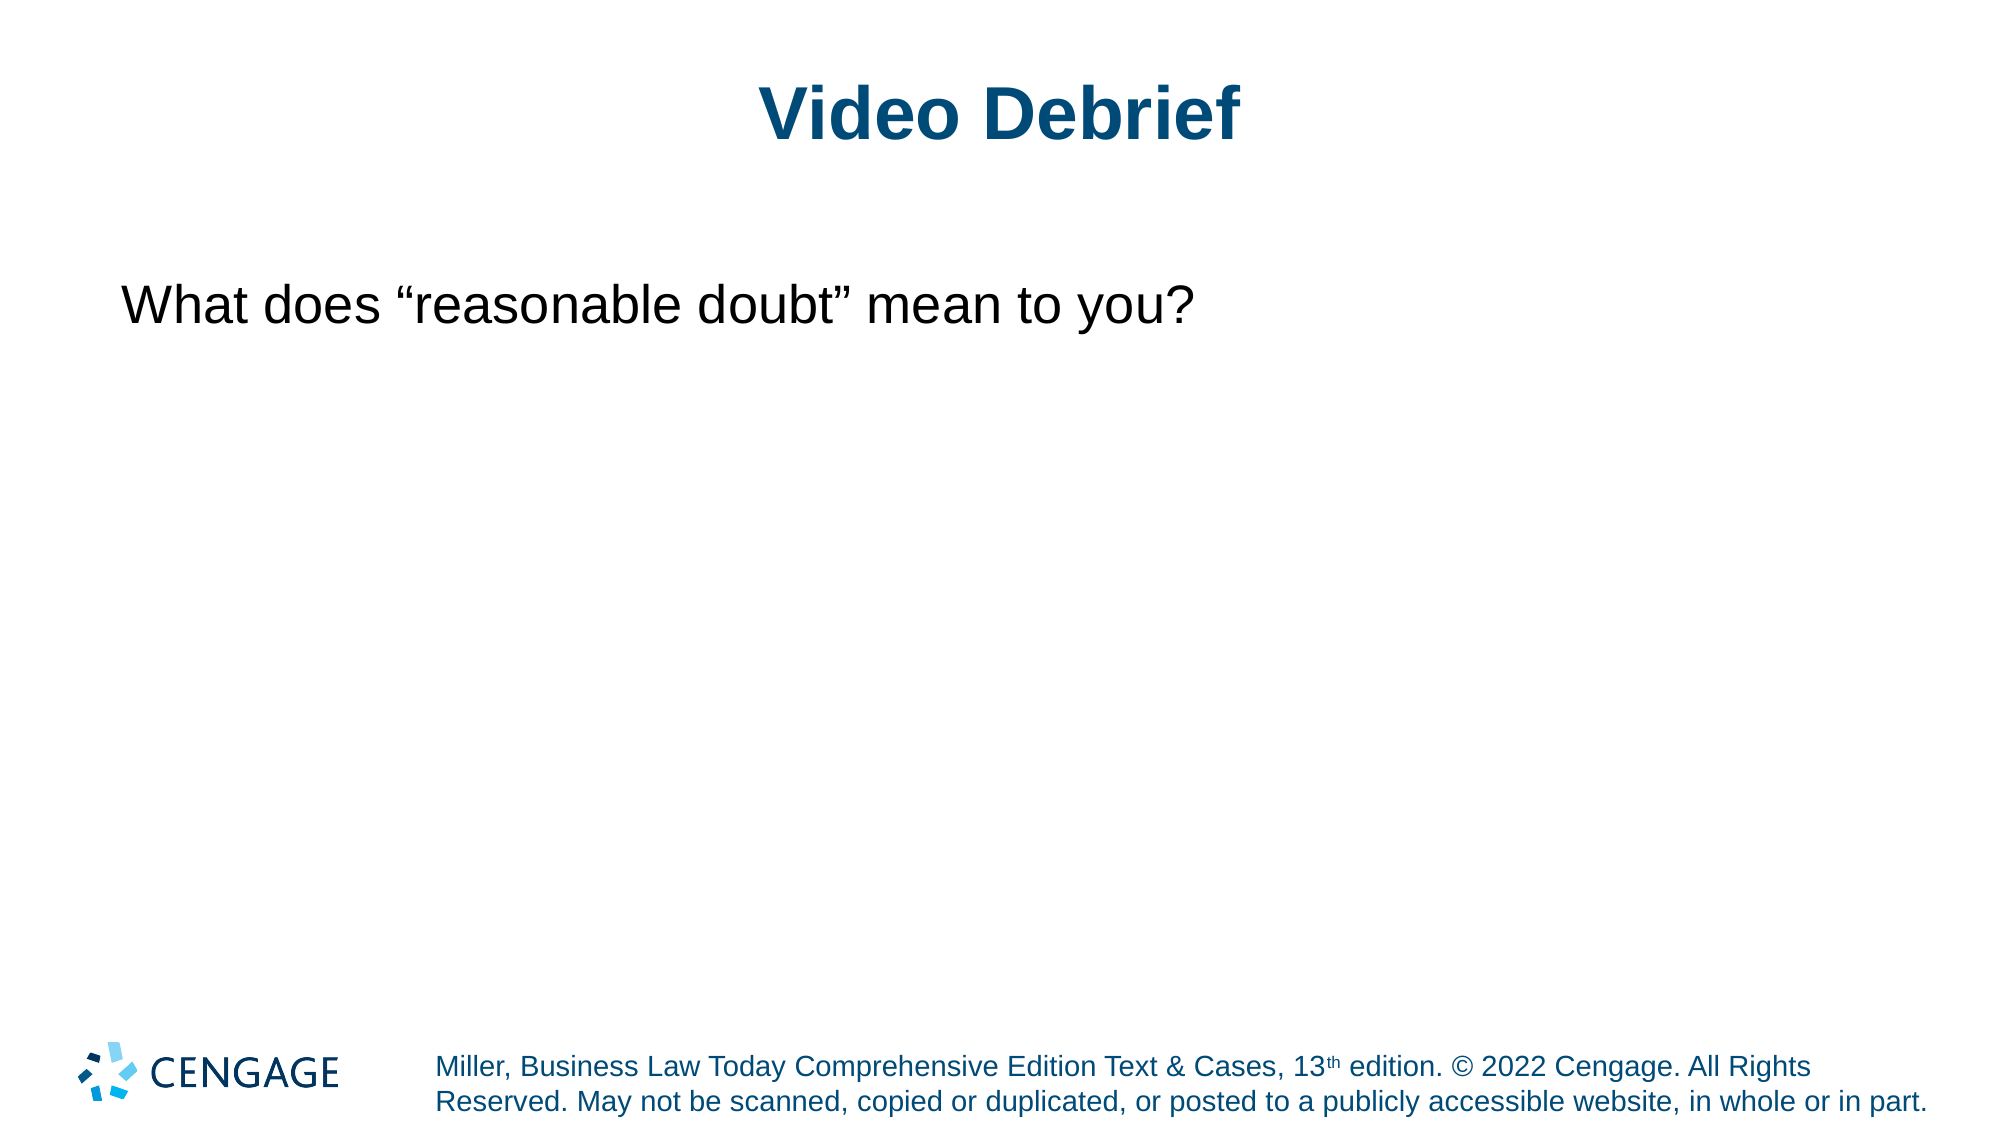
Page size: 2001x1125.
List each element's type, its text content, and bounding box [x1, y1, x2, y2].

list What does “reasonable doubt” mean to you? [121, 268, 1880, 990]
picture [78, 1042, 338, 1101]
title Video Debrief [137, 59, 1863, 171]
